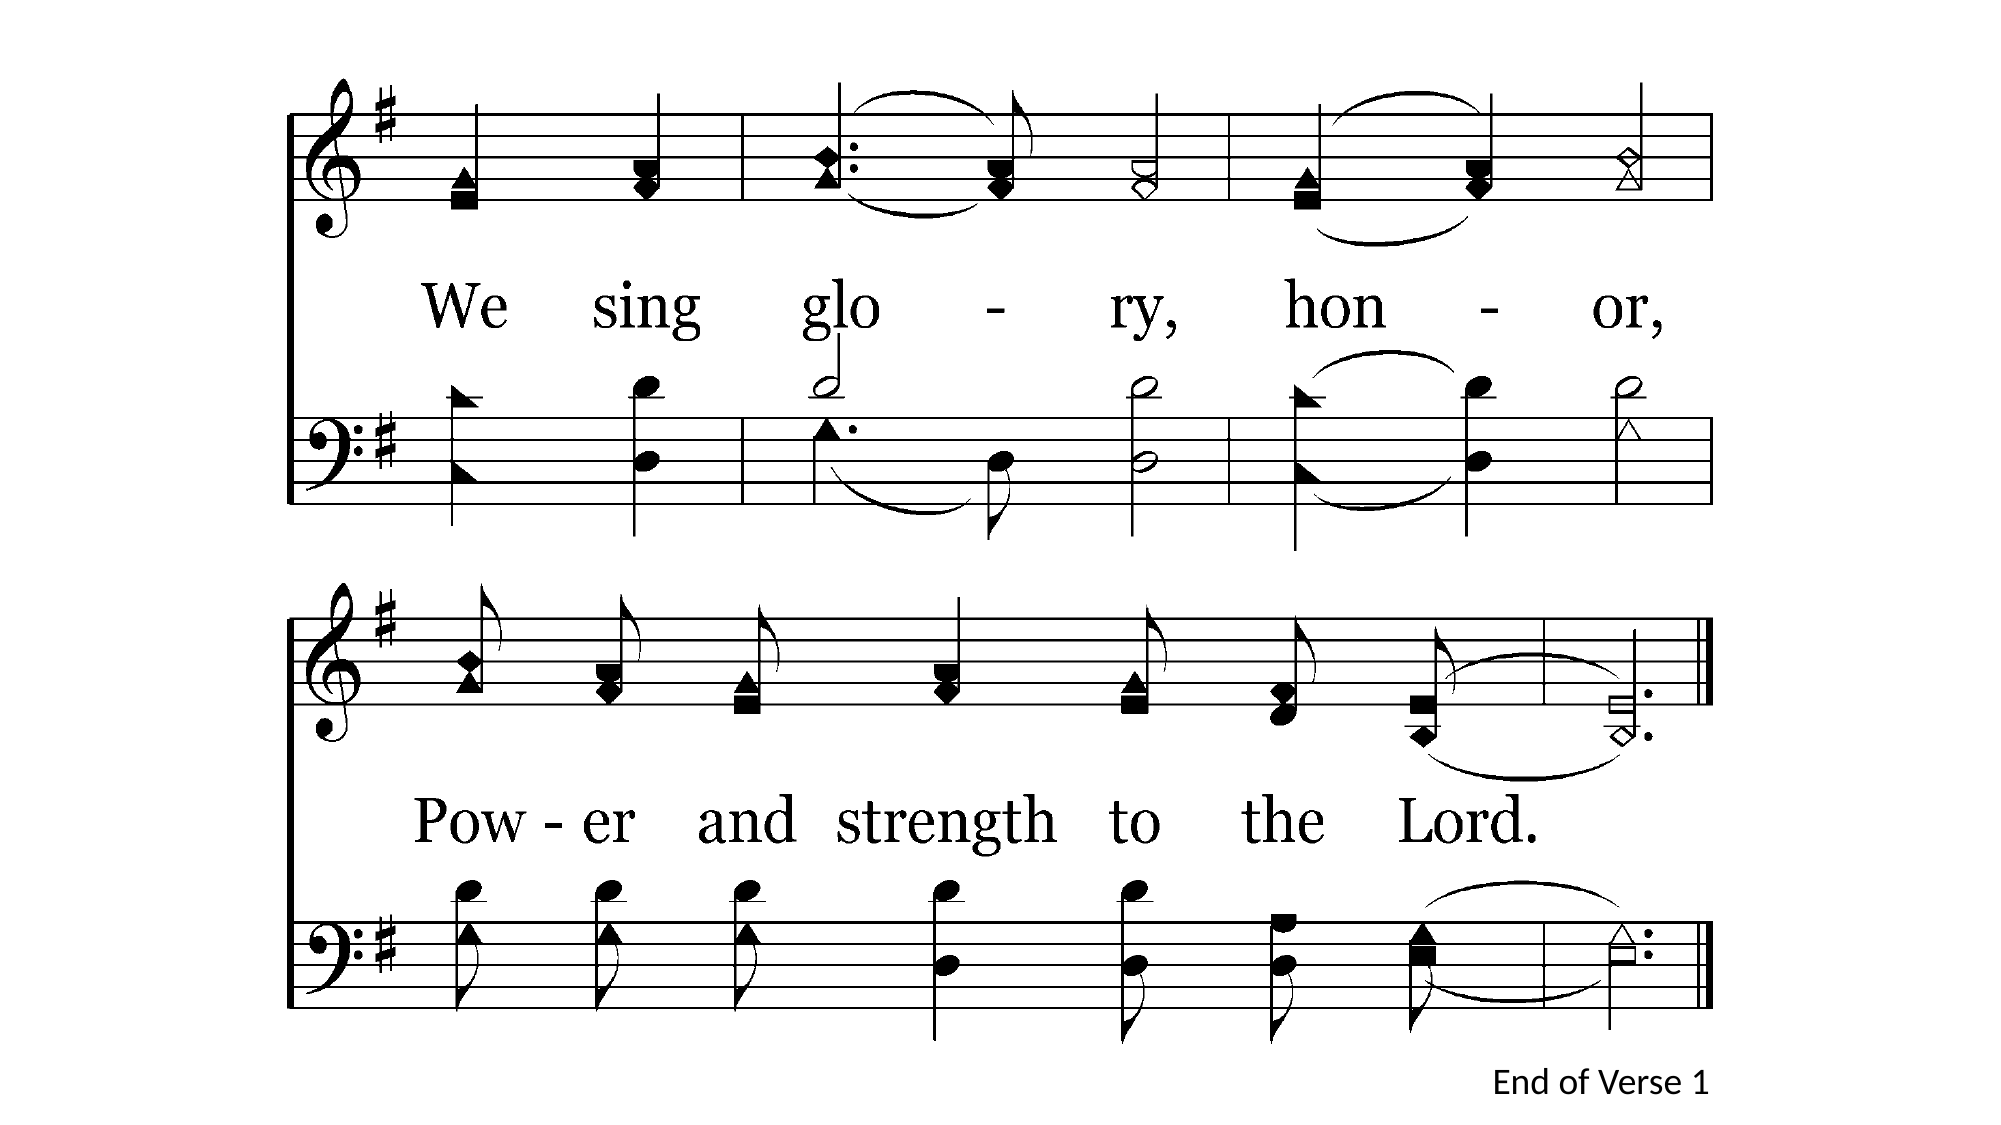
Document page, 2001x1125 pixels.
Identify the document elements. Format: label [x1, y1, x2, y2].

picture [249, 0, 1750, 1125]
